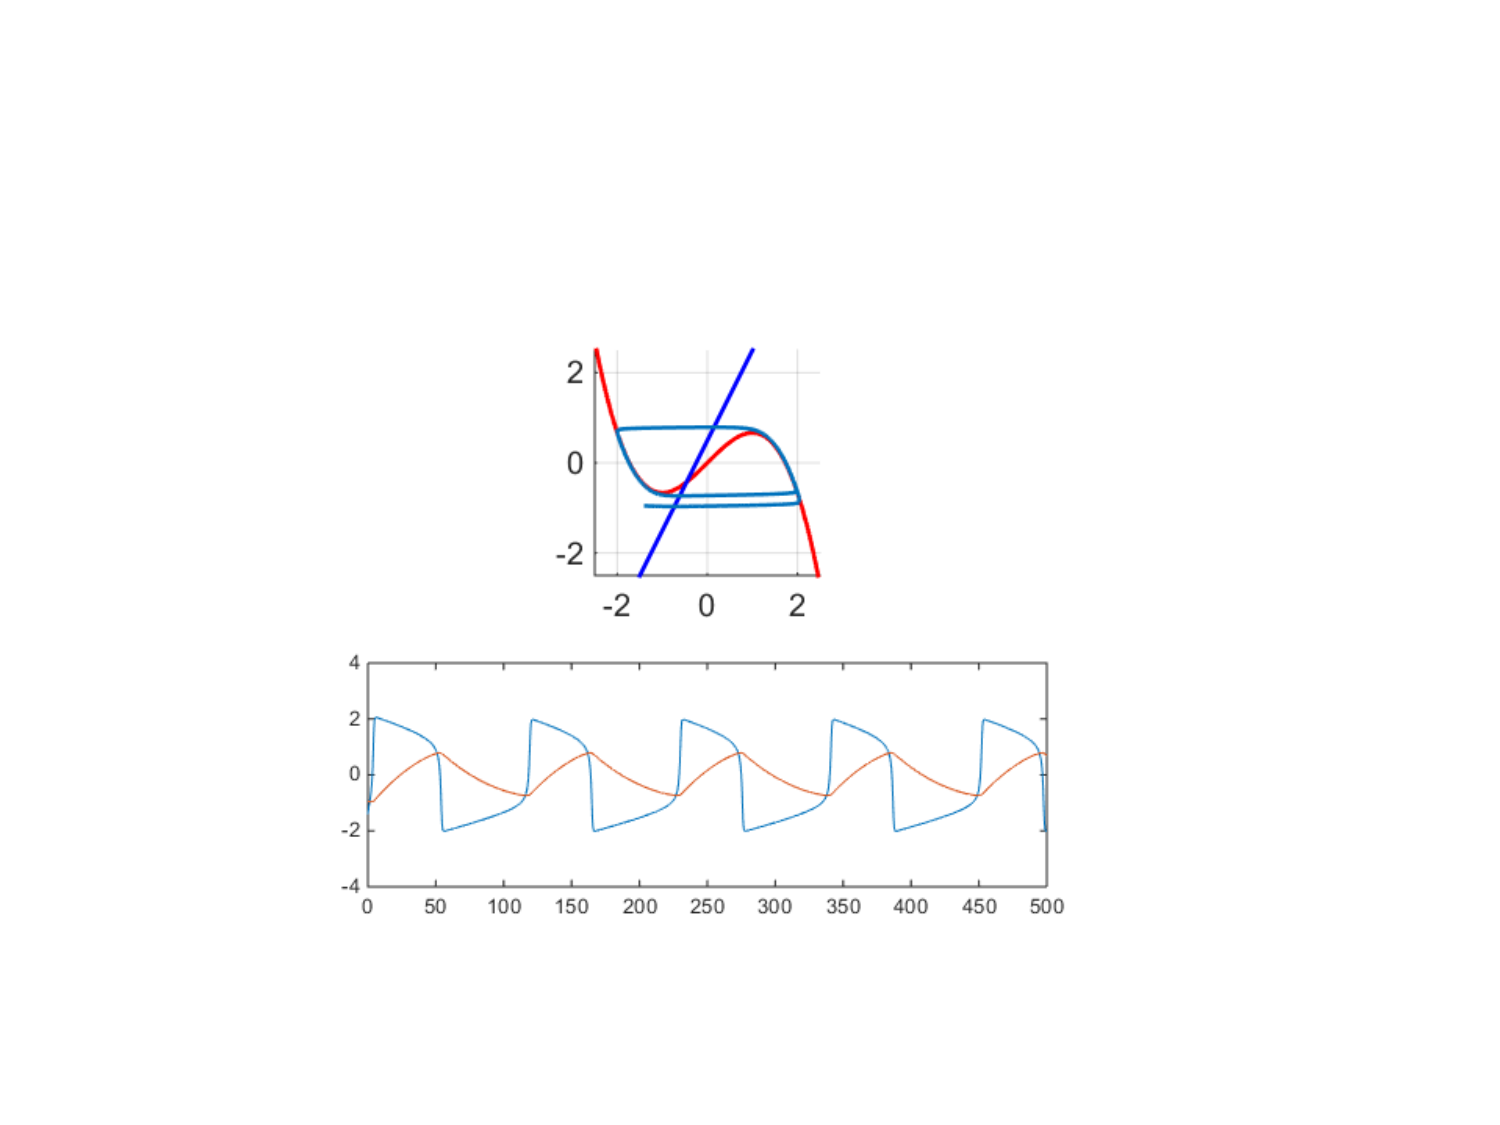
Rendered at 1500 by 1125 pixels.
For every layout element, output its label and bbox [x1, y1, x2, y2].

picture [254, 302, 1130, 960]
